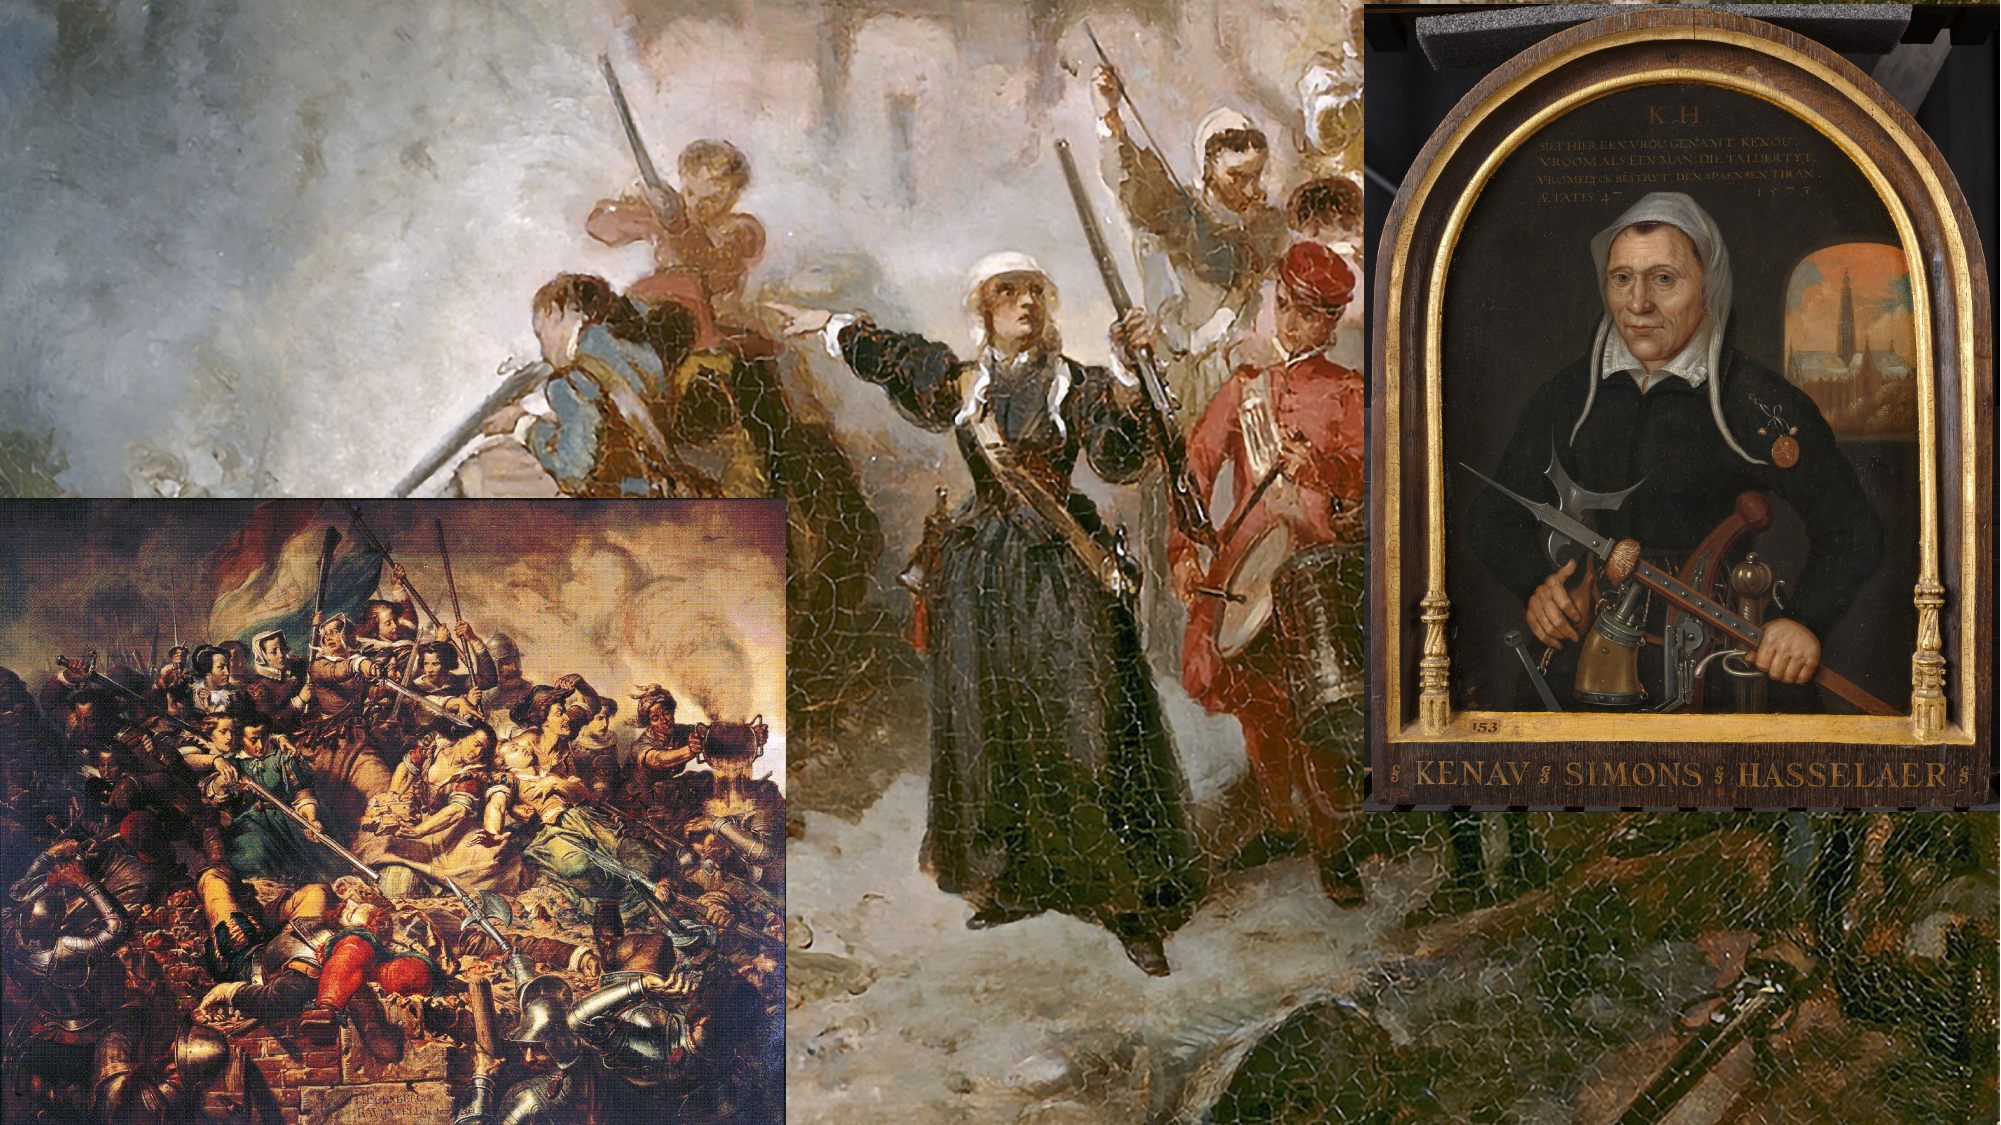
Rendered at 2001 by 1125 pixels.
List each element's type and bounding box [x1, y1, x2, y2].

picture [1363, 3, 2000, 813]
picture [0, 498, 786, 1125]
list [0, 0, 2000, 1125]
